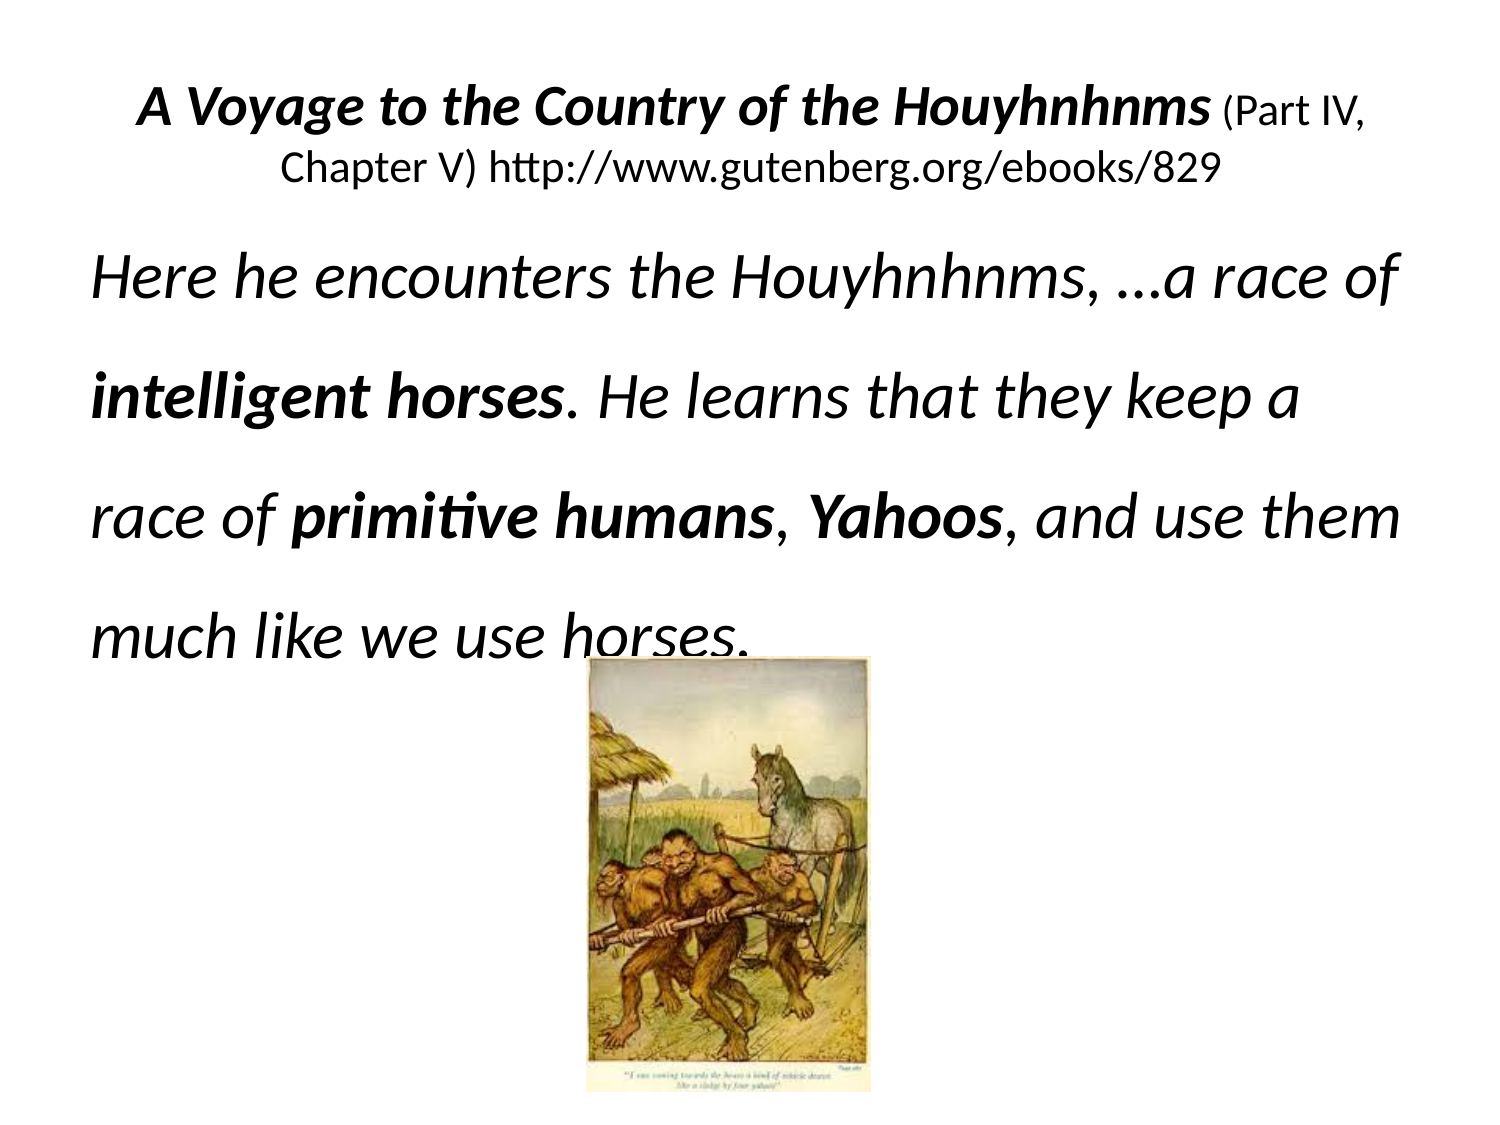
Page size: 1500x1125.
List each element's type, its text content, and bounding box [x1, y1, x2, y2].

title A Voyage to the Country of the Houyhnhnms (Part IV, Chapter V) http://www.gutenberg.org/ebooks/829 [76, 30, 1427, 228]
list Here he encounters the Houyhnhnms, …a race of intelligent horses. He learns that they keep a race of primitive humans, Yahoos, and use them much like we use horses. [75, 184, 1425, 1005]
picture [585, 656, 871, 1092]
